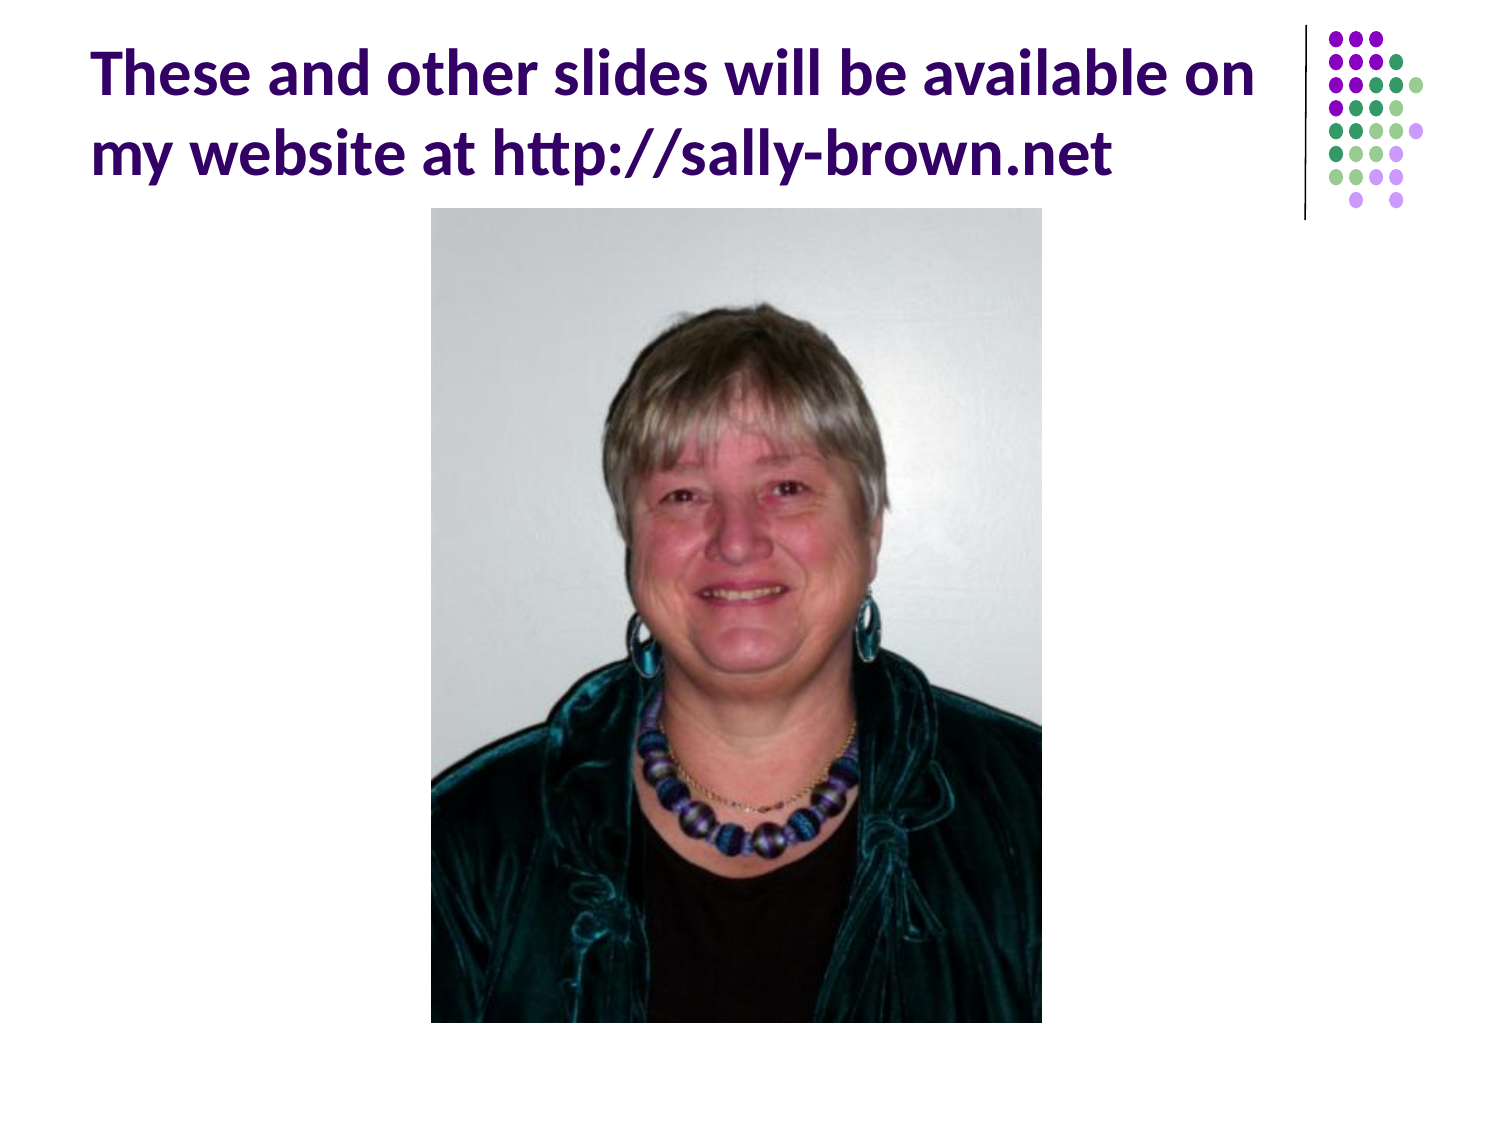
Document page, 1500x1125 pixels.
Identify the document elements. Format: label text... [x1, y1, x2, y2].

title These and other slides will be available on my website at http://sally-brown.net [74, 19, 1313, 197]
picture [430, 207, 1043, 1023]
